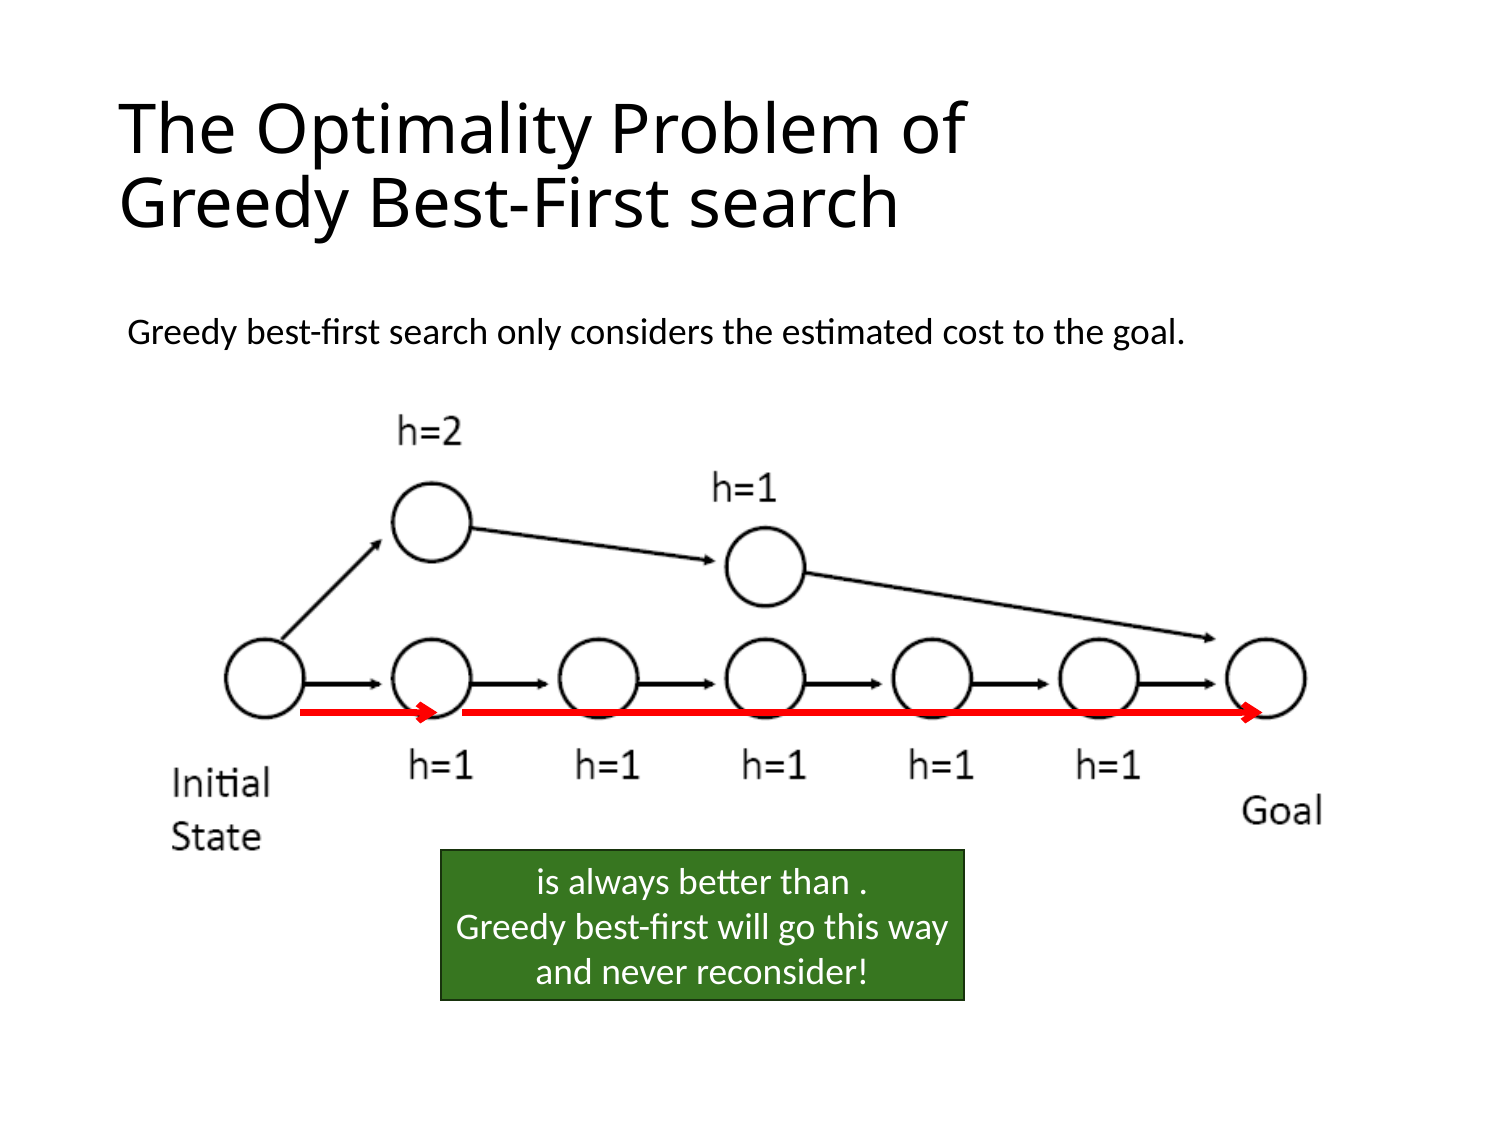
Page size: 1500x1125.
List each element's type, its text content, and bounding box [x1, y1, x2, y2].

title The Optimality Problem of Greedy Best-First search [103, 59, 1397, 278]
picture [137, 374, 1360, 888]
text_box Greedy best-first search only considers the estimated cost to the goal. [112, 299, 1363, 360]
